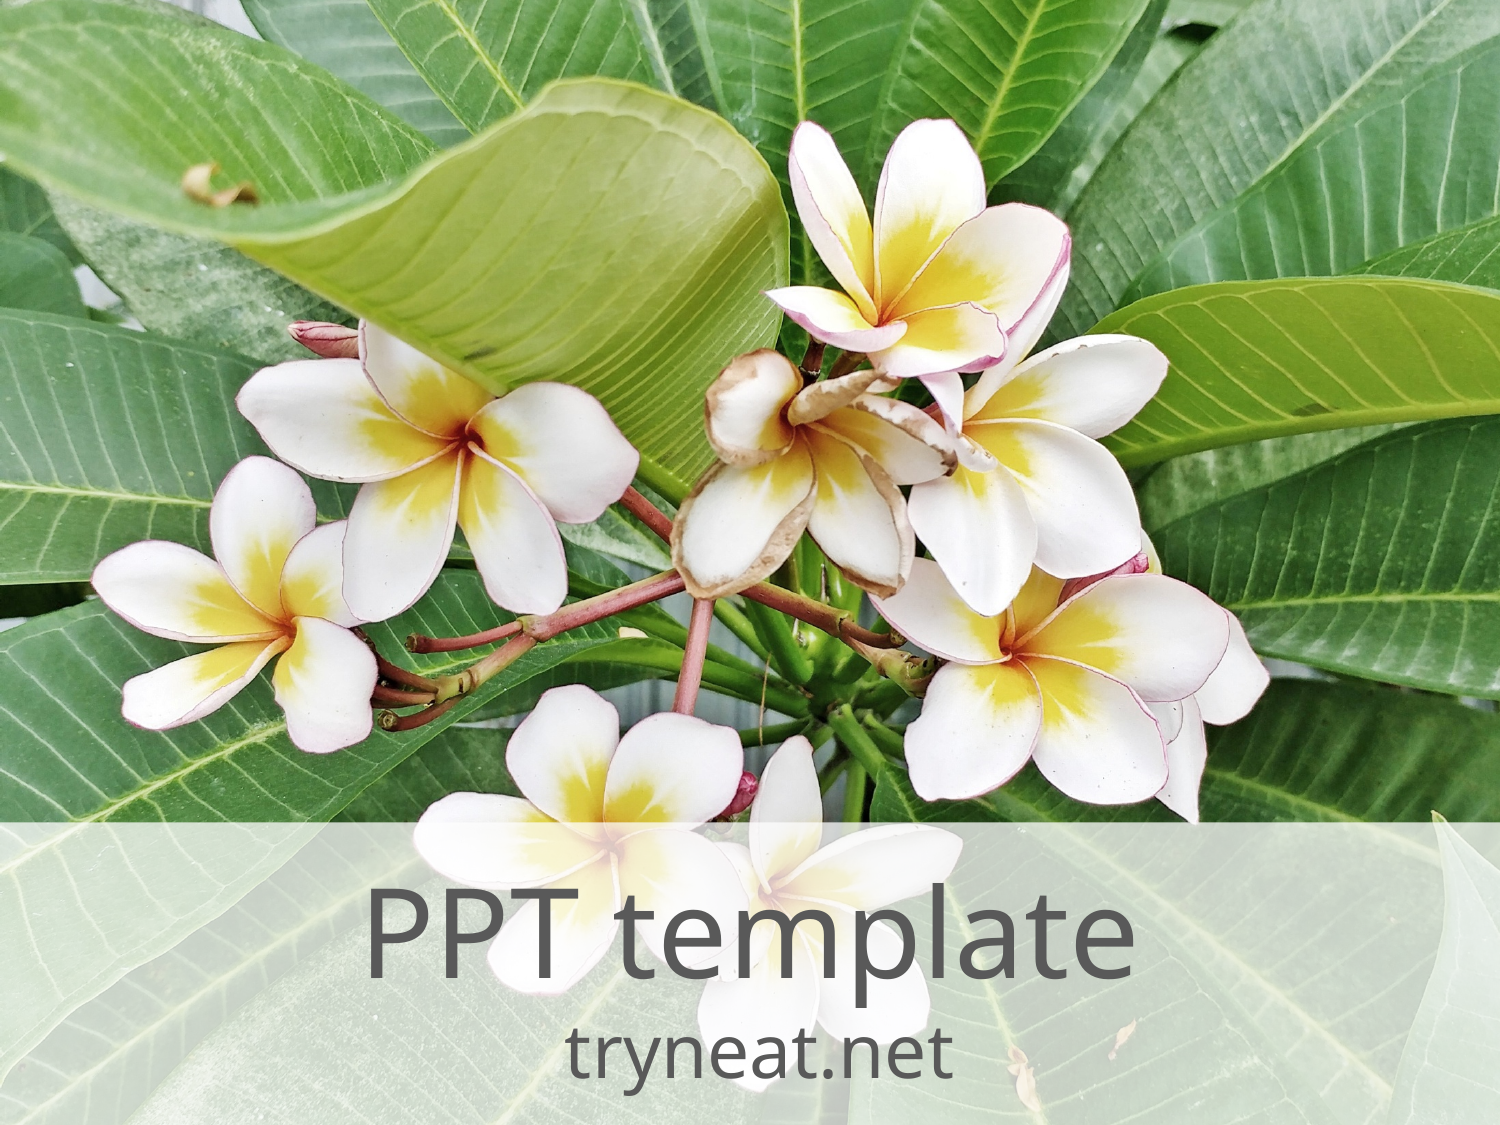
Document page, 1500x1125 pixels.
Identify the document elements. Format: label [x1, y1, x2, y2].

text_box [0, 0, 1500, 1125]
